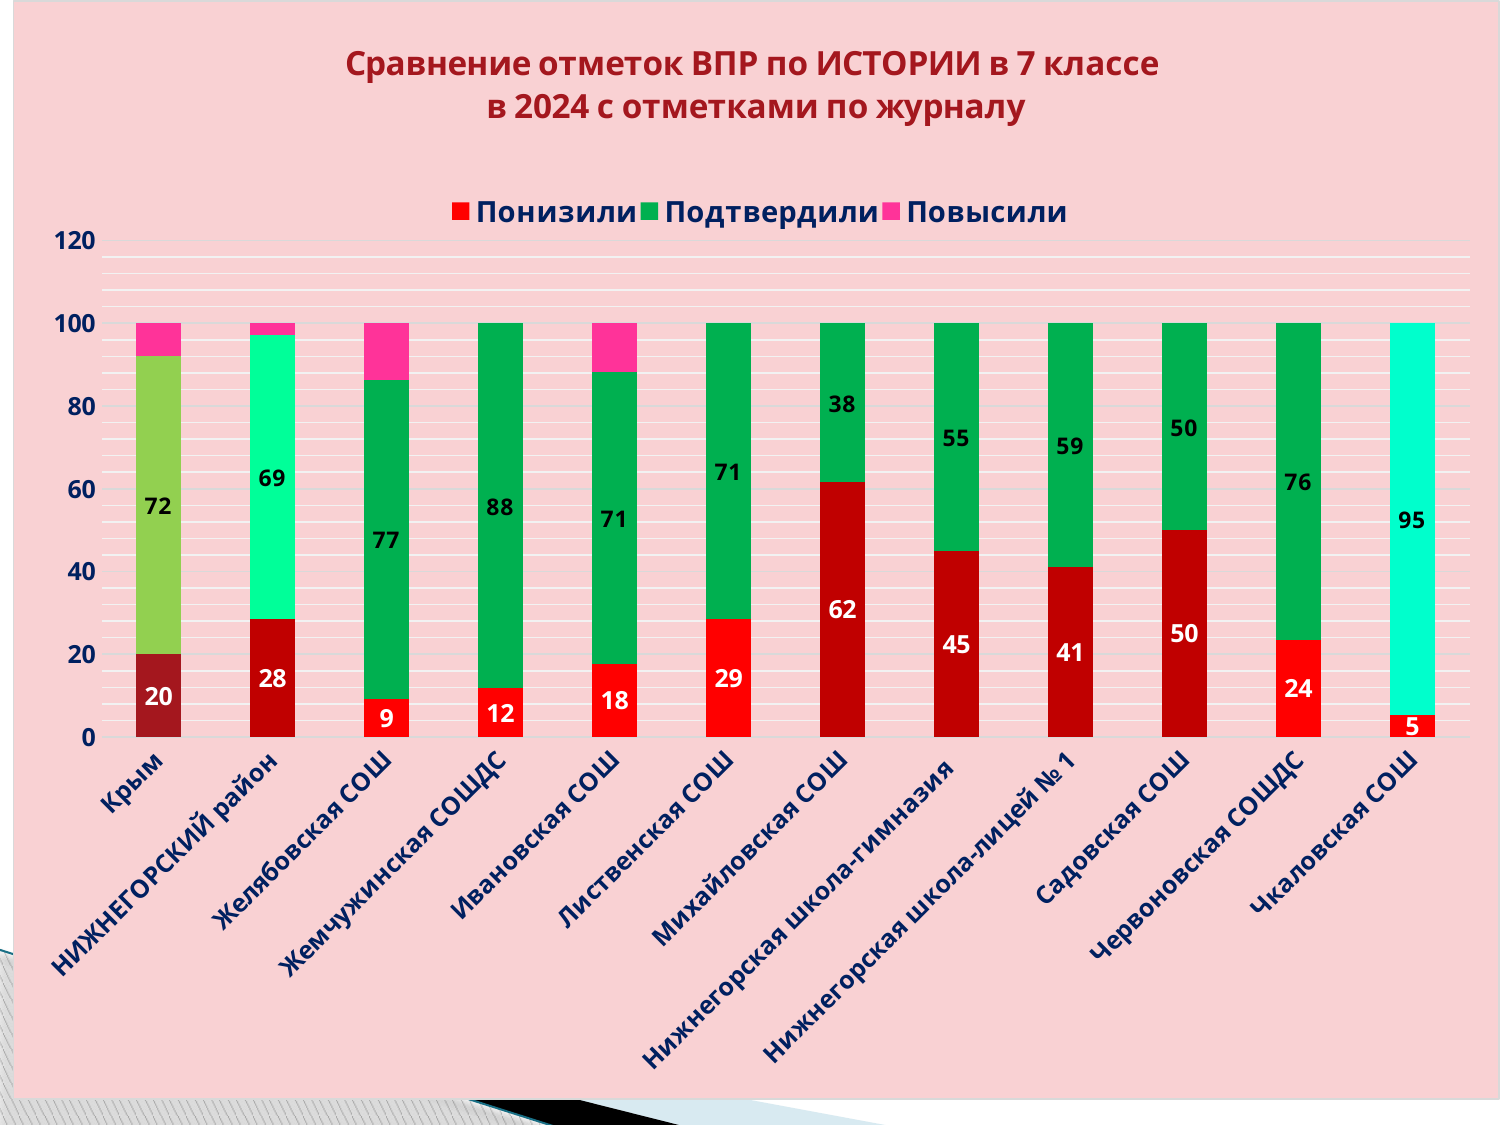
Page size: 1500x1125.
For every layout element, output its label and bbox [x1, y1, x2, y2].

chart [12, 0, 1500, 1101]
